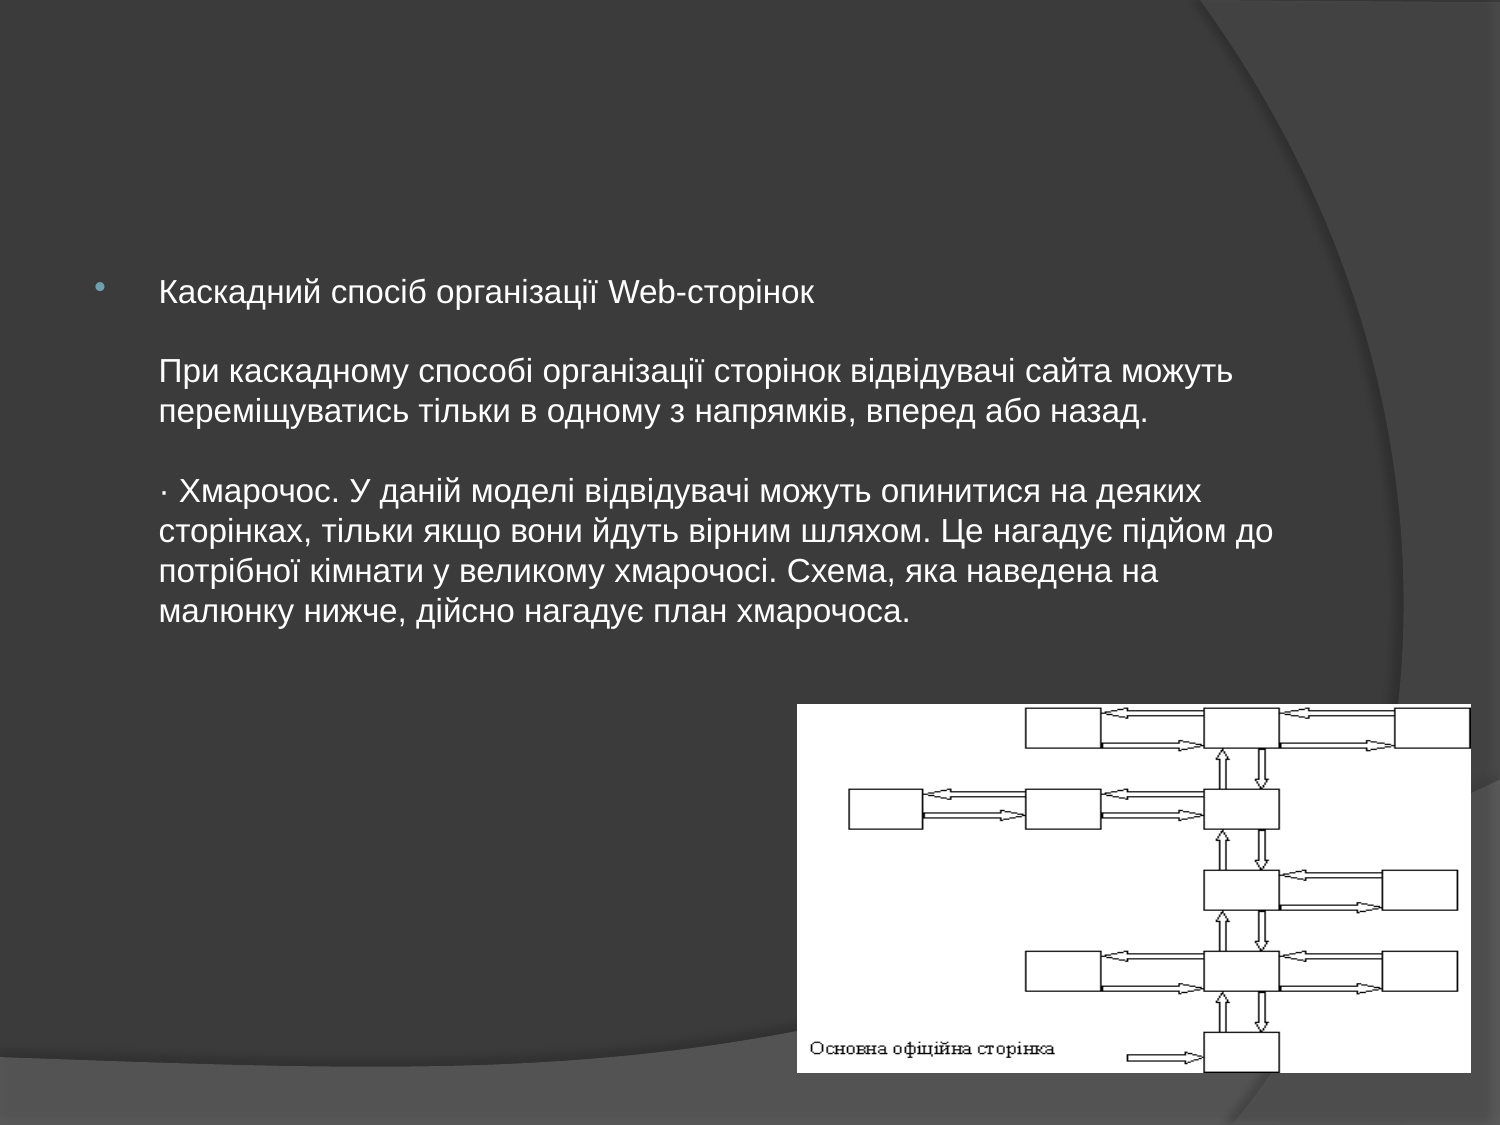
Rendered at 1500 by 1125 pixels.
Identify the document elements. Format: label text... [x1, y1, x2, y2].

list Каскадний спосіб організації Web-сторінок При каскадному способі організації сторінок відвідувачі сайта можуть переміщуватись тільки в одному з напрямків, вперед або назад. · Хмарочос. У даній моделі відвідувачі можуть опинитися на деяких сторінках, тільки якщо вони йдуть вірним шляхом. Це нагадує підйом до потрібної кімнати у великому хмарочосі. Схема, яка наведена на малюнку нижче, дійсно нагадує план хмарочоса. [75, 262, 1300, 1005]
picture [796, 703, 1471, 1074]
